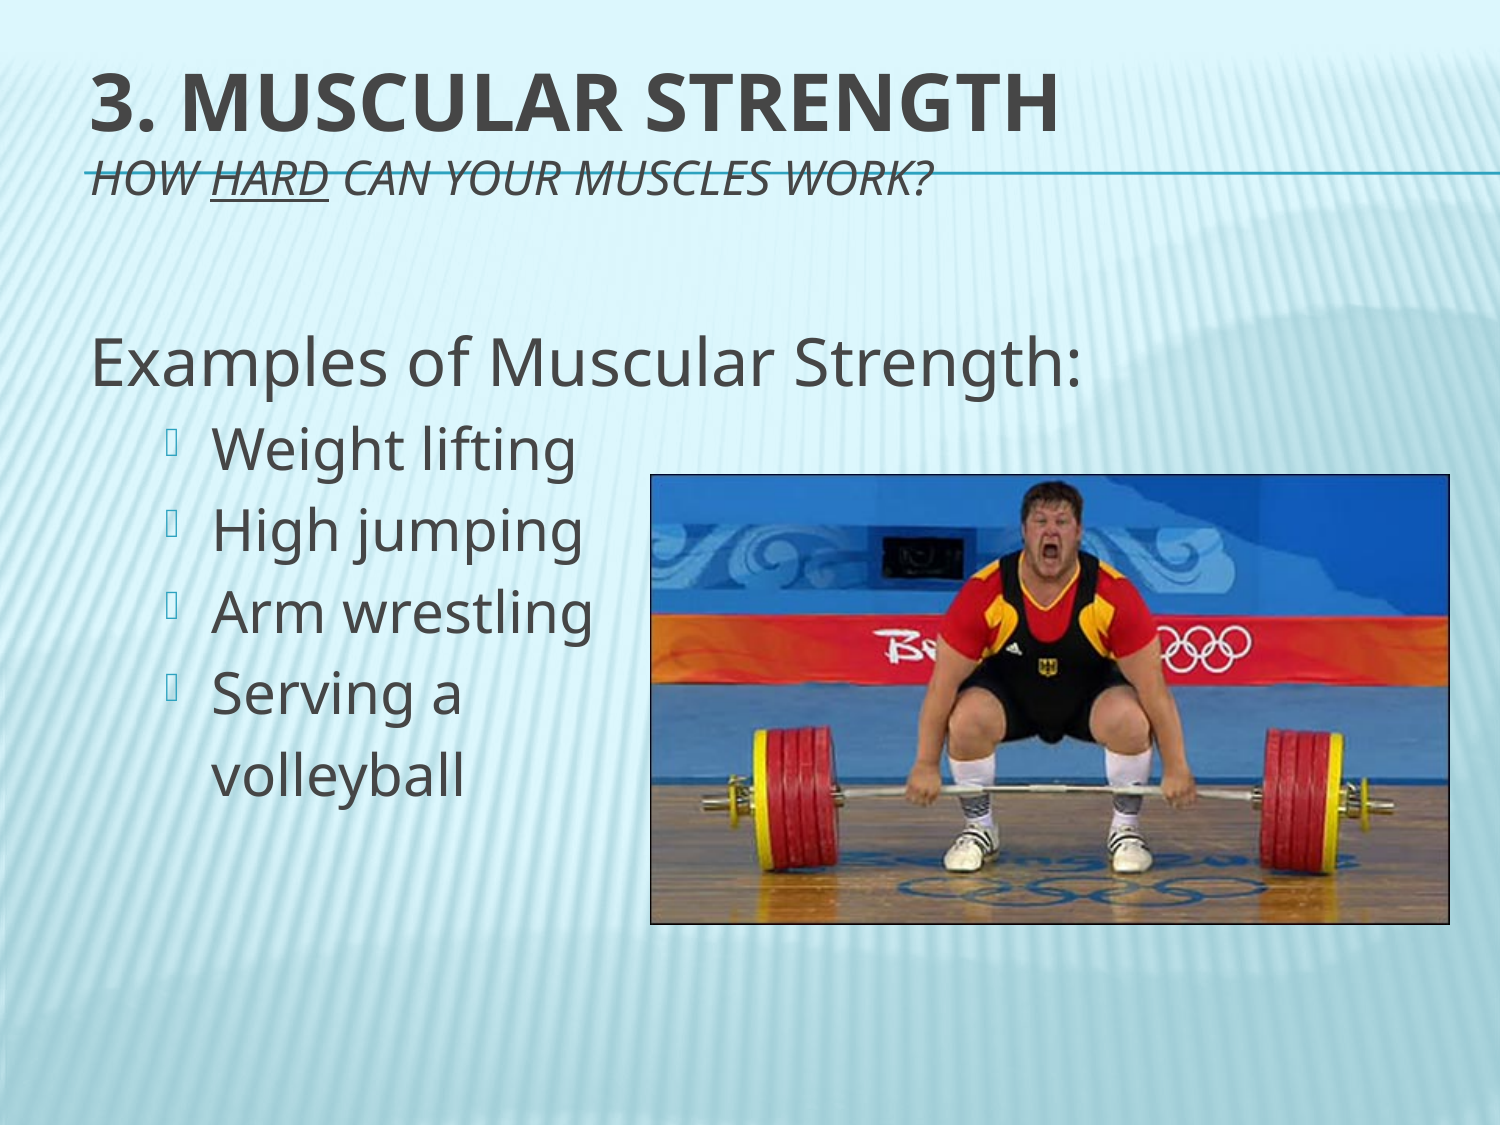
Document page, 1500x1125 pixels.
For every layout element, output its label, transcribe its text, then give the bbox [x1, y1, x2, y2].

list Examples of Muscular Strength: Weight lifting High jumping Arm wrestling Serving a volleyball [75, 312, 1500, 1005]
title 3. Muscular Strength How hard can your muscles work? [75, 42, 1425, 300]
picture [649, 474, 1451, 926]
